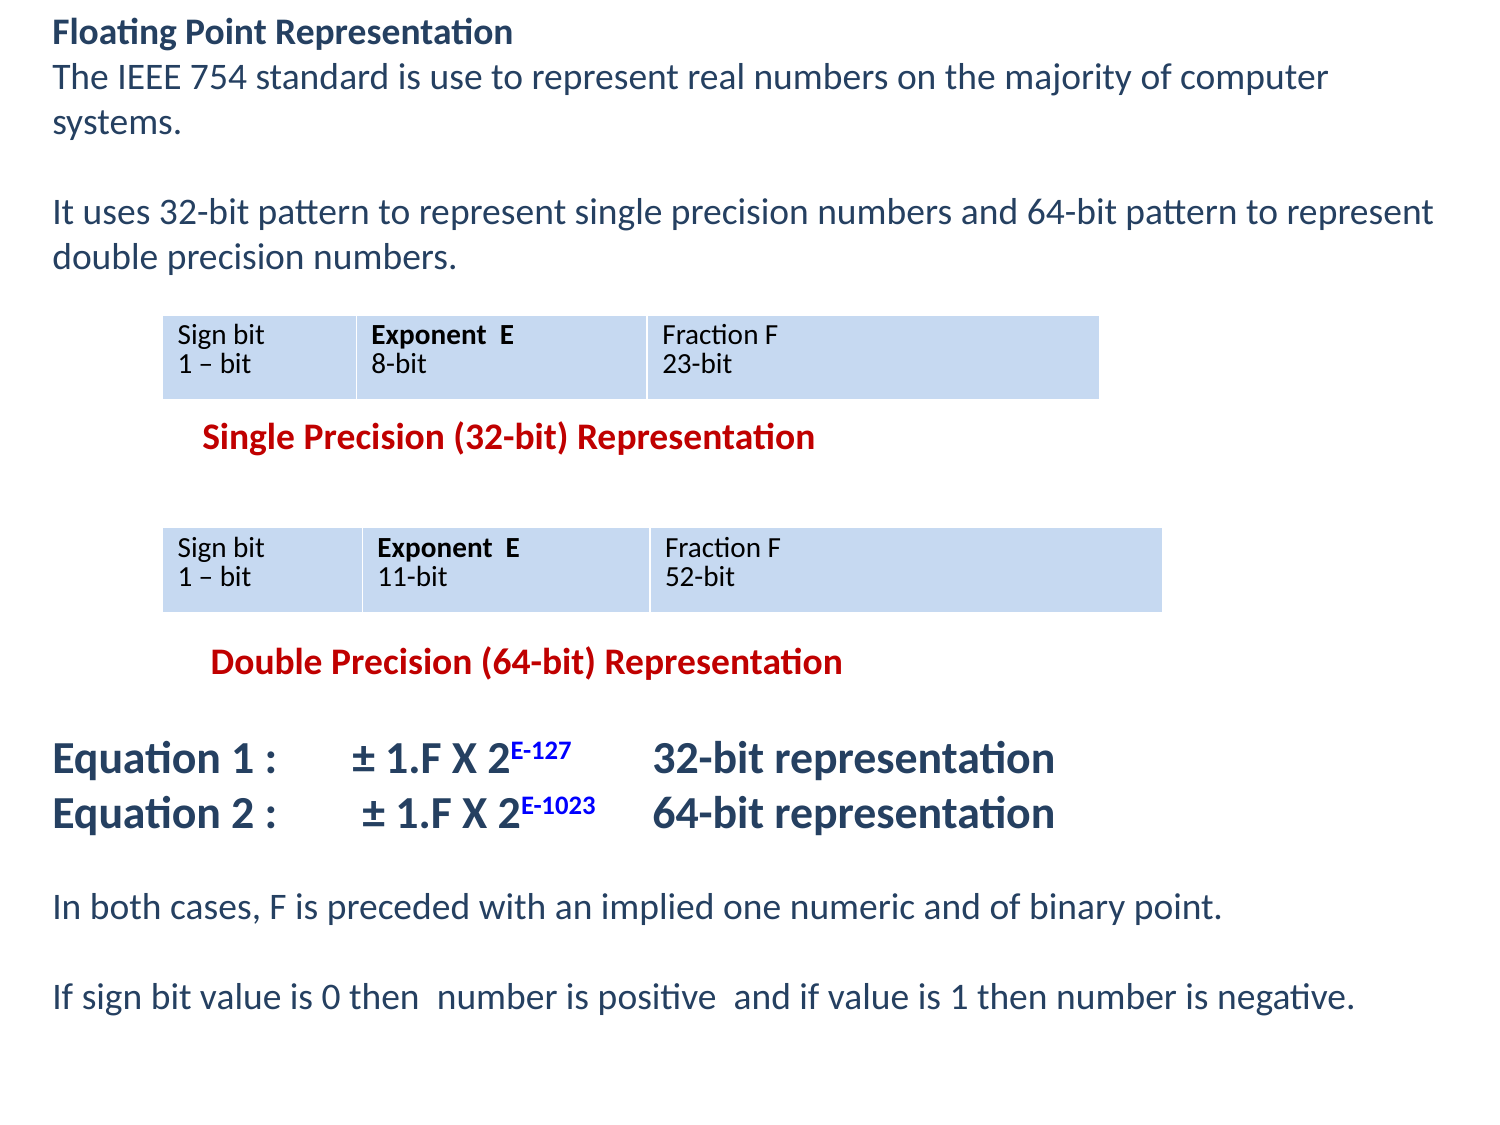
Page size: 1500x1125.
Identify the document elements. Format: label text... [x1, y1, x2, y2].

table_header Sign bit 1 – bit [163, 316, 356, 399]
table_header Fraction F 52-bit [651, 528, 1162, 612]
table_header Fraction F 23-bit [648, 316, 1099, 399]
table_header Sign bit 1 – bit [163, 528, 362, 612]
table_header Exponent E 11-bit [363, 528, 649, 612]
table_header Exponent E 8-bit [357, 316, 646, 399]
text_box Floating Point Representation The IEEE 754 standard is use to represent real numbers on the majority of computer systems. It uses 32-bit pattern to represent single precision numbers and 64-bit pattern to represent double precision numbers. Single Precision (32-bit) Representation Double Precision (64-bit) Representation Equation 1 : ± 1.F X 2E-127 32-bit representation Equation 2 : ± 1.F X 2E-1023 64-bit representation In both cases, F is preceded with an implied one numeric and of binary point. If sign bit value is 0 then number is positive and if value is 1 then number is negative. [37, 0, 1463, 1070]
